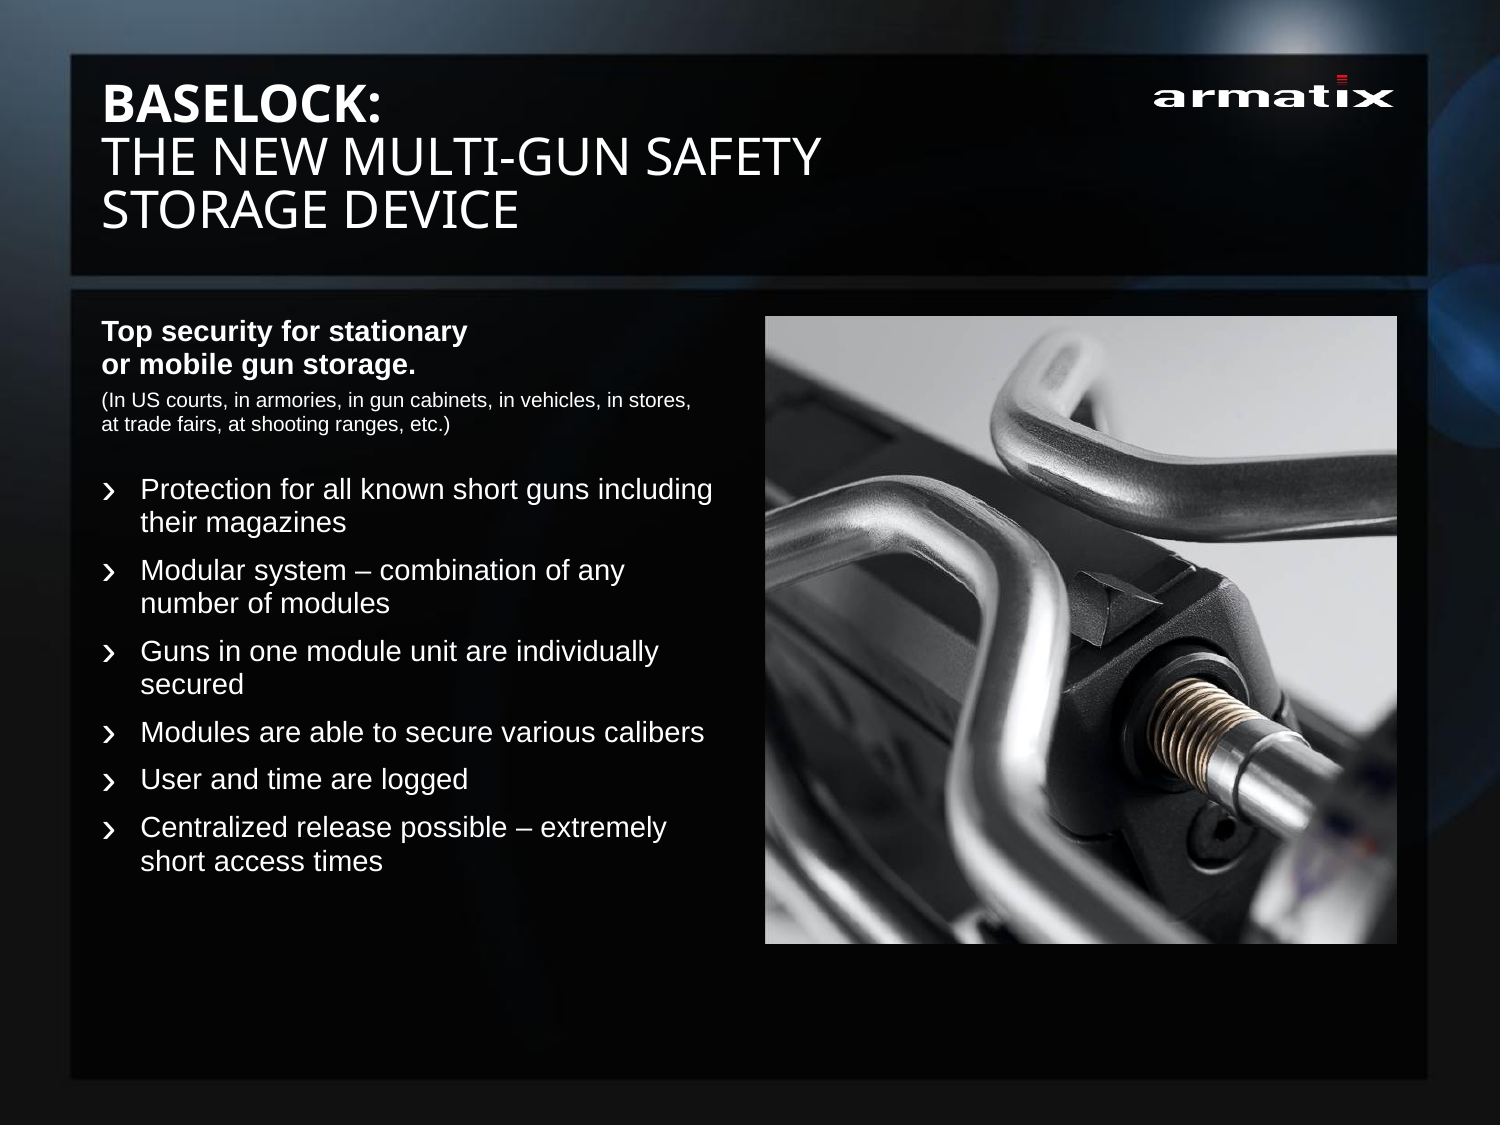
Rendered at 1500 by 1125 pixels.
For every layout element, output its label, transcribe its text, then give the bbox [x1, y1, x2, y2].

title BASELOCK: THE NEW MULTI-GUN SAFETY STORAGE DEVICE [71, 50, 1255, 273]
list Top security for stationary or mobile gun storage. (In US courts, in armories, in gun cabinets, in vehicles, in stores, at trade fairs, at shooting ranges, etc.) Protection for all known short guns including their magazines Modular system – combination of any number of modules Guns in one module unit are individually secured Modules are able to secure various calibers User and time are logged Centralized release possible – extremely short access times [71, 285, 751, 1075]
picture [0, 0, 1500, 1125]
